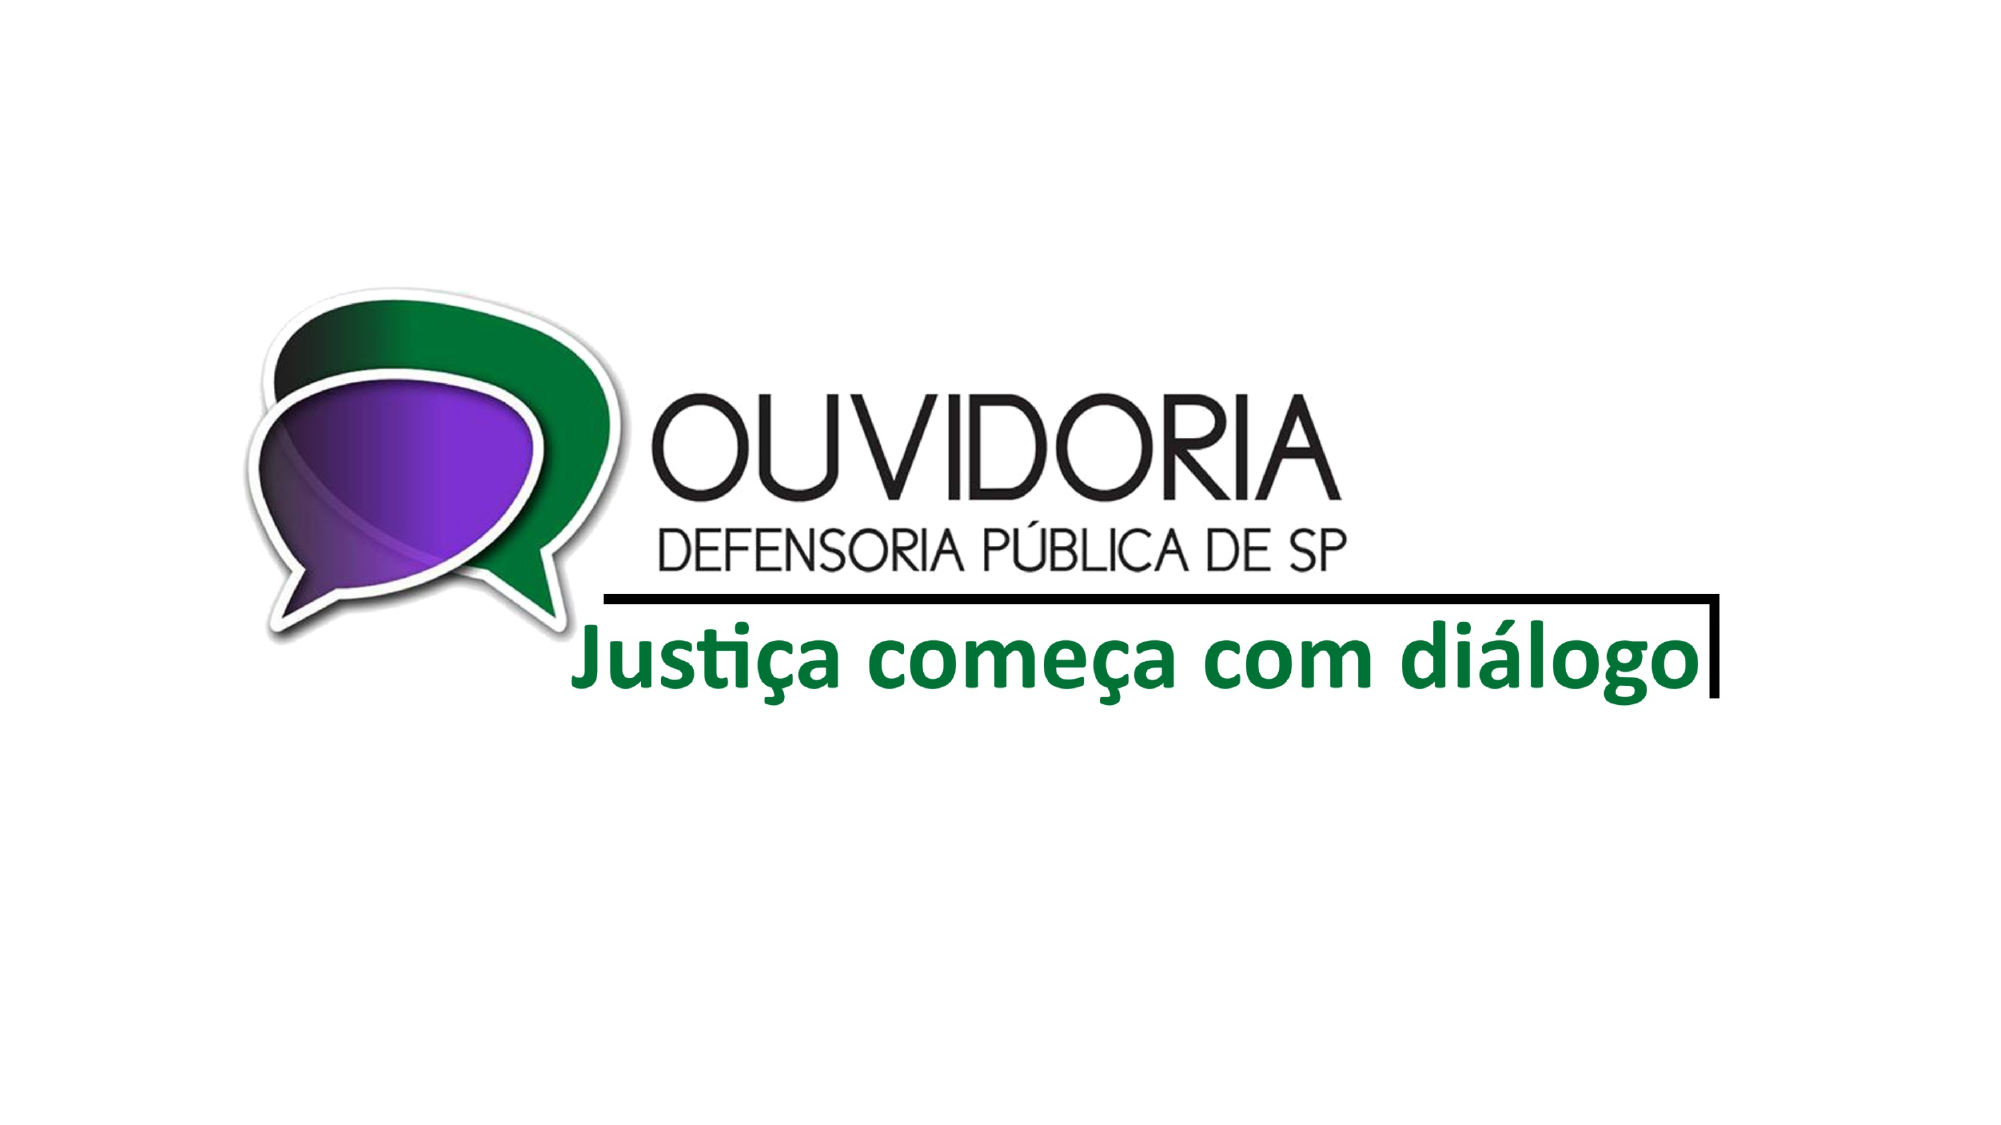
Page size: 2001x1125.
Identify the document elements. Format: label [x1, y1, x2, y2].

picture [234, 274, 1733, 769]
